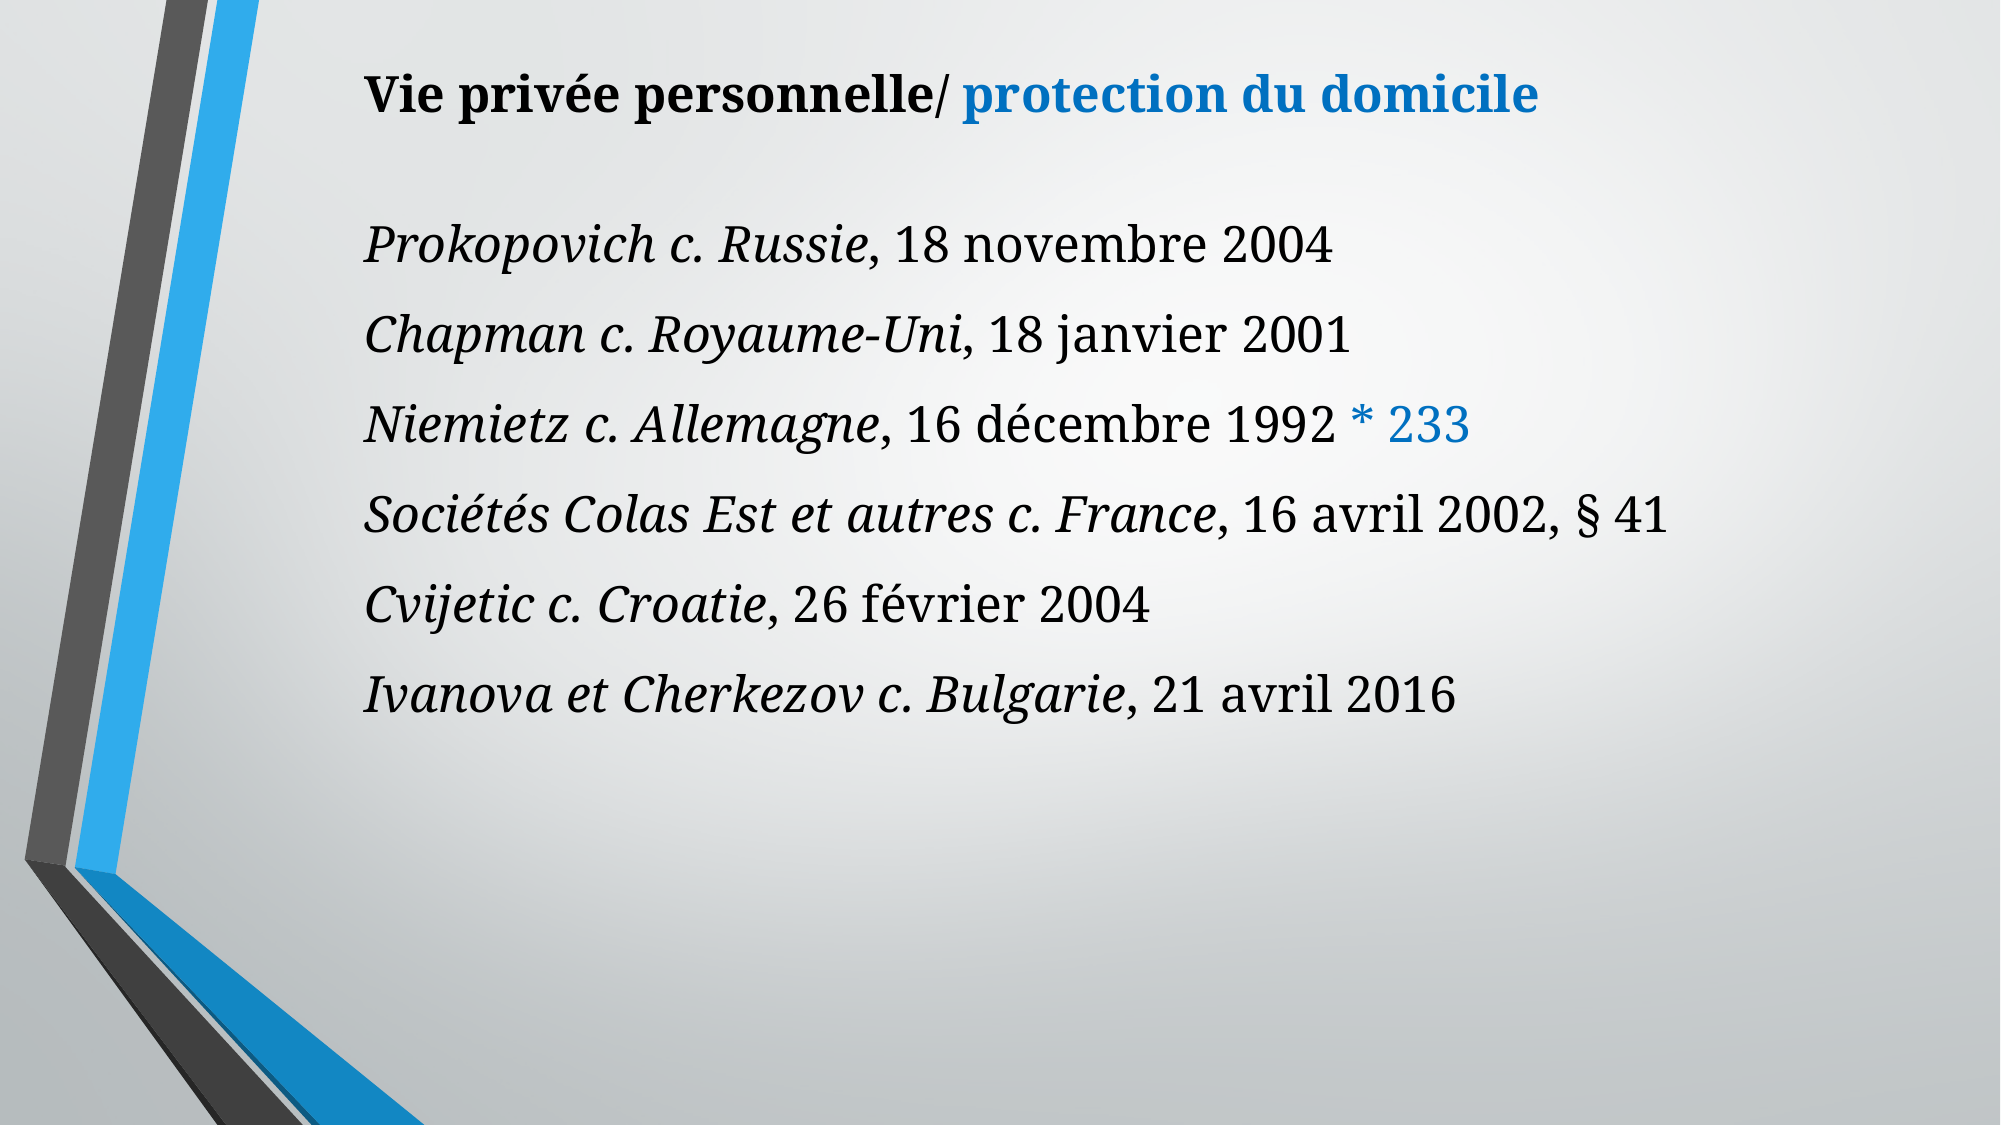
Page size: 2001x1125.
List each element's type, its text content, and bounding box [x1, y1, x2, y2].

text_box Vie privée personnelle/ protection du domicile Prokopovich c. Russie, 18 novembre 2004 Chapman c. Royaume-Uni, 18 janvier 2001 Niemietz c. Allemagne, 16 décembre 1992 * 233 Sociétés Colas Est et autres c. France, 16 avril 2002, § 41 Cvijetic c. Croatie, 26 février 2004 Ivanova et Cherkezov c. Bulgarie, 21 avril 2016 [349, 0, 1984, 850]
